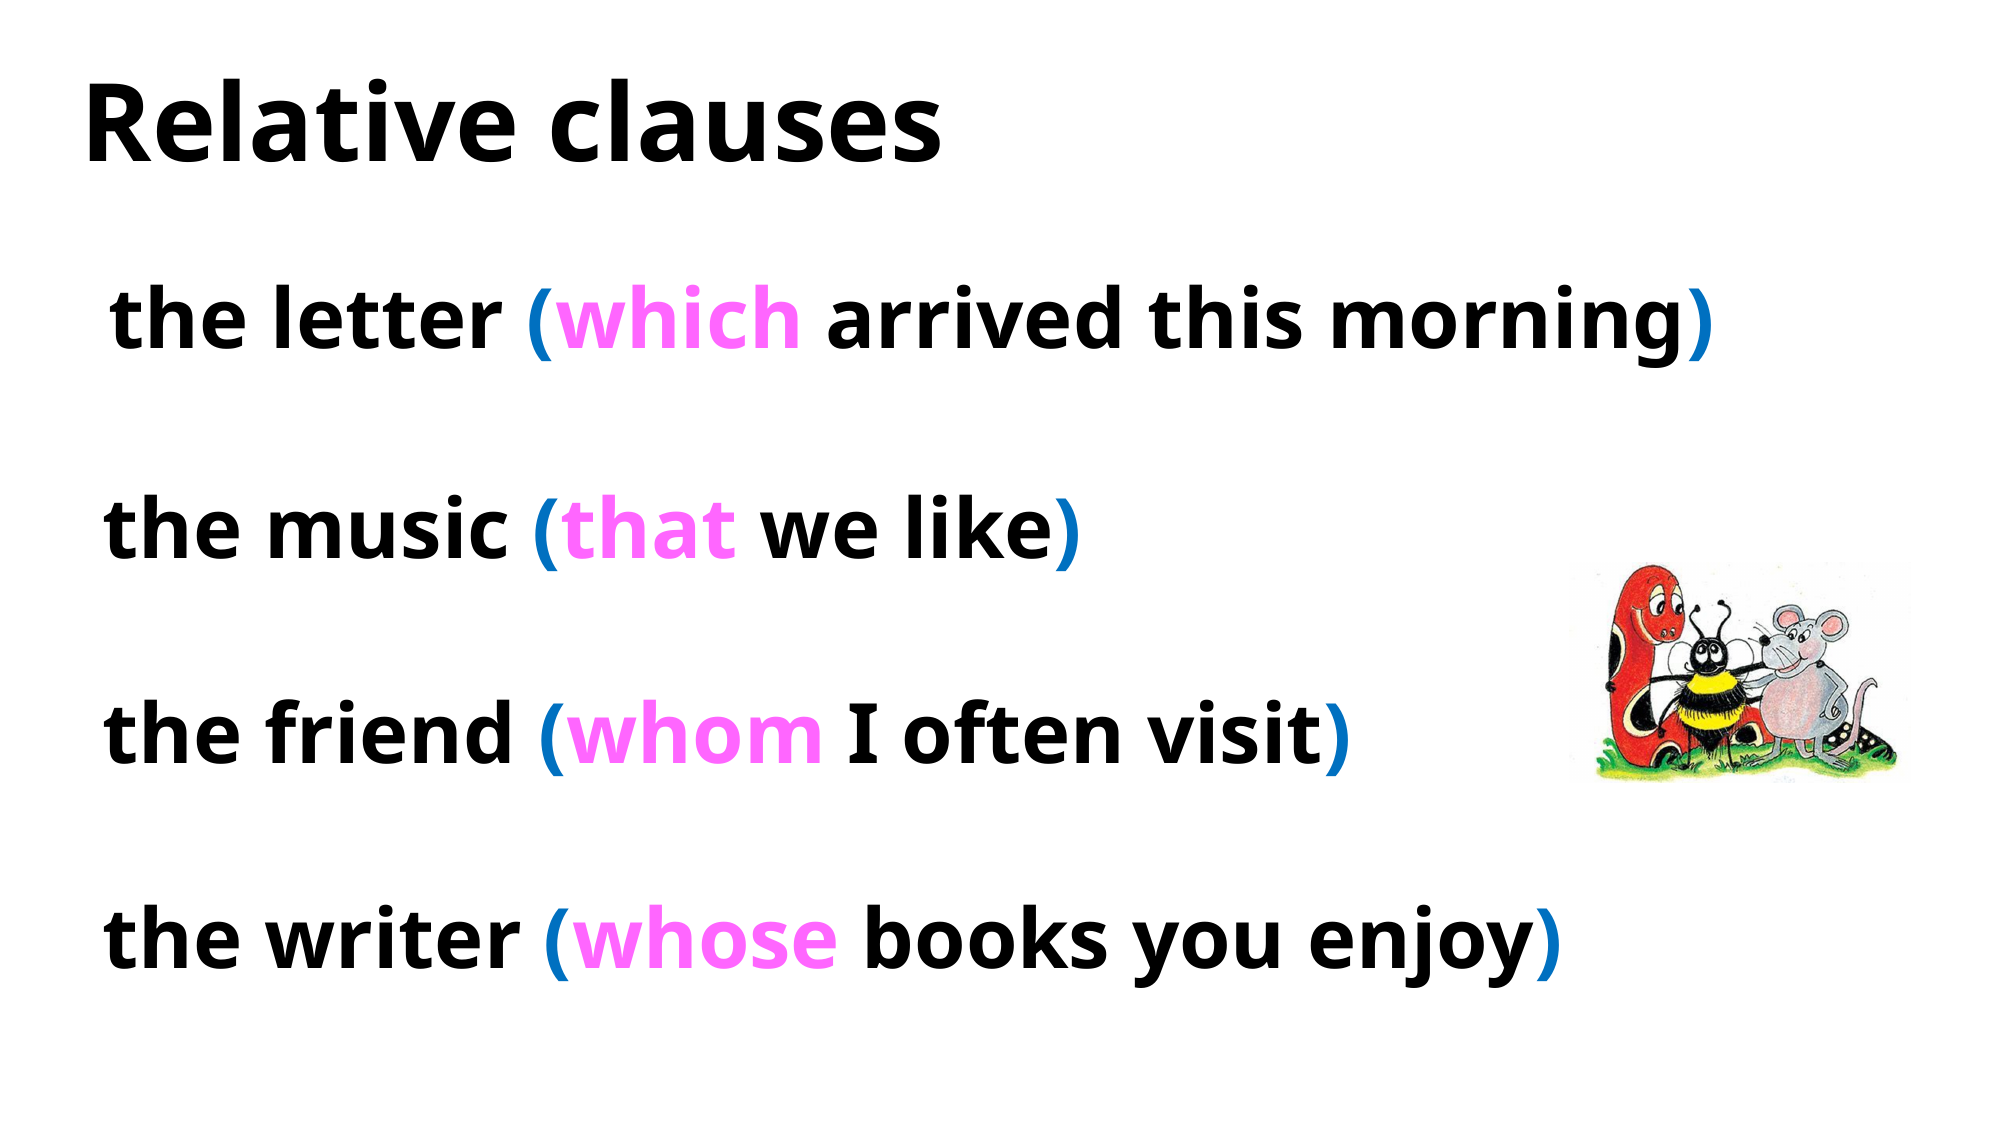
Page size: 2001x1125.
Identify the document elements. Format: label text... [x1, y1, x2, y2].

text_box Relative clauses the letter (which arrived this morning) the music (that we like) the friend (whom I often visit) the writer (whose books you enjoy) [65, 60, 1957, 1106]
picture [1569, 562, 1911, 783]
